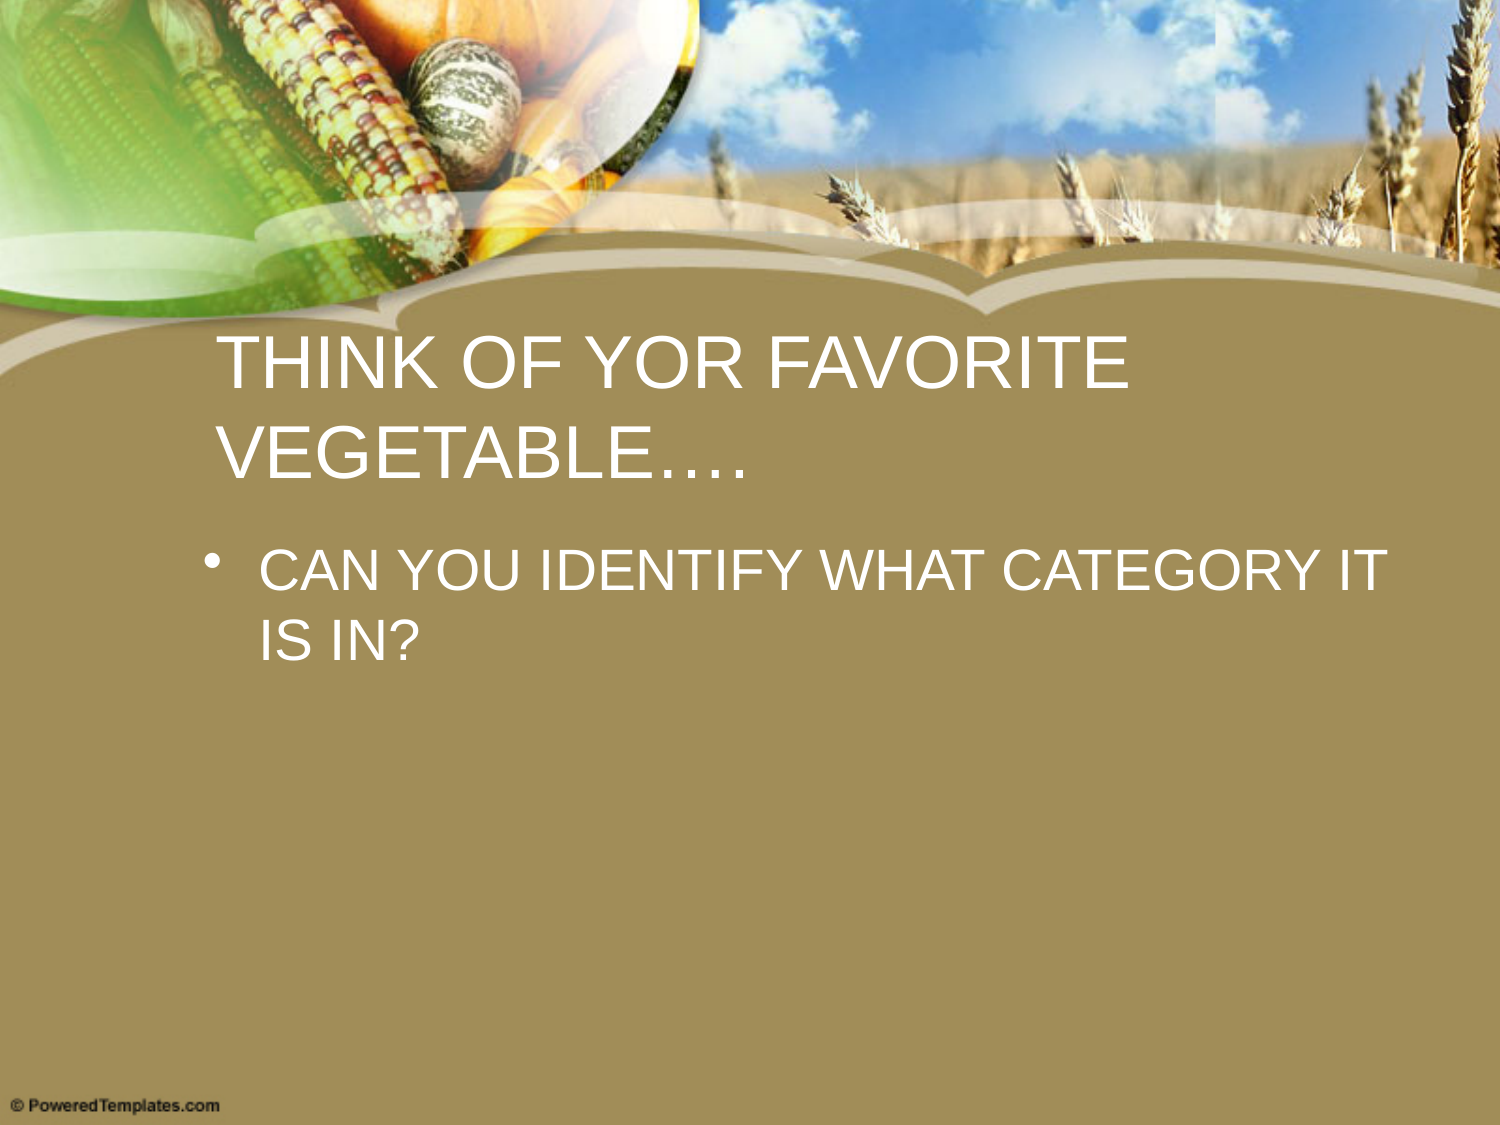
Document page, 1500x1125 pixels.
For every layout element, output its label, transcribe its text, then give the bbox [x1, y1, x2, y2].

title THINK OF YOR FAVORITE VEGETABLE…. [200, 350, 1275, 457]
picture [0, 0, 1500, 1125]
list CAN YOU IDENTIFY WHAT CATEGORY IT IS IN? [187, 525, 1442, 1125]
